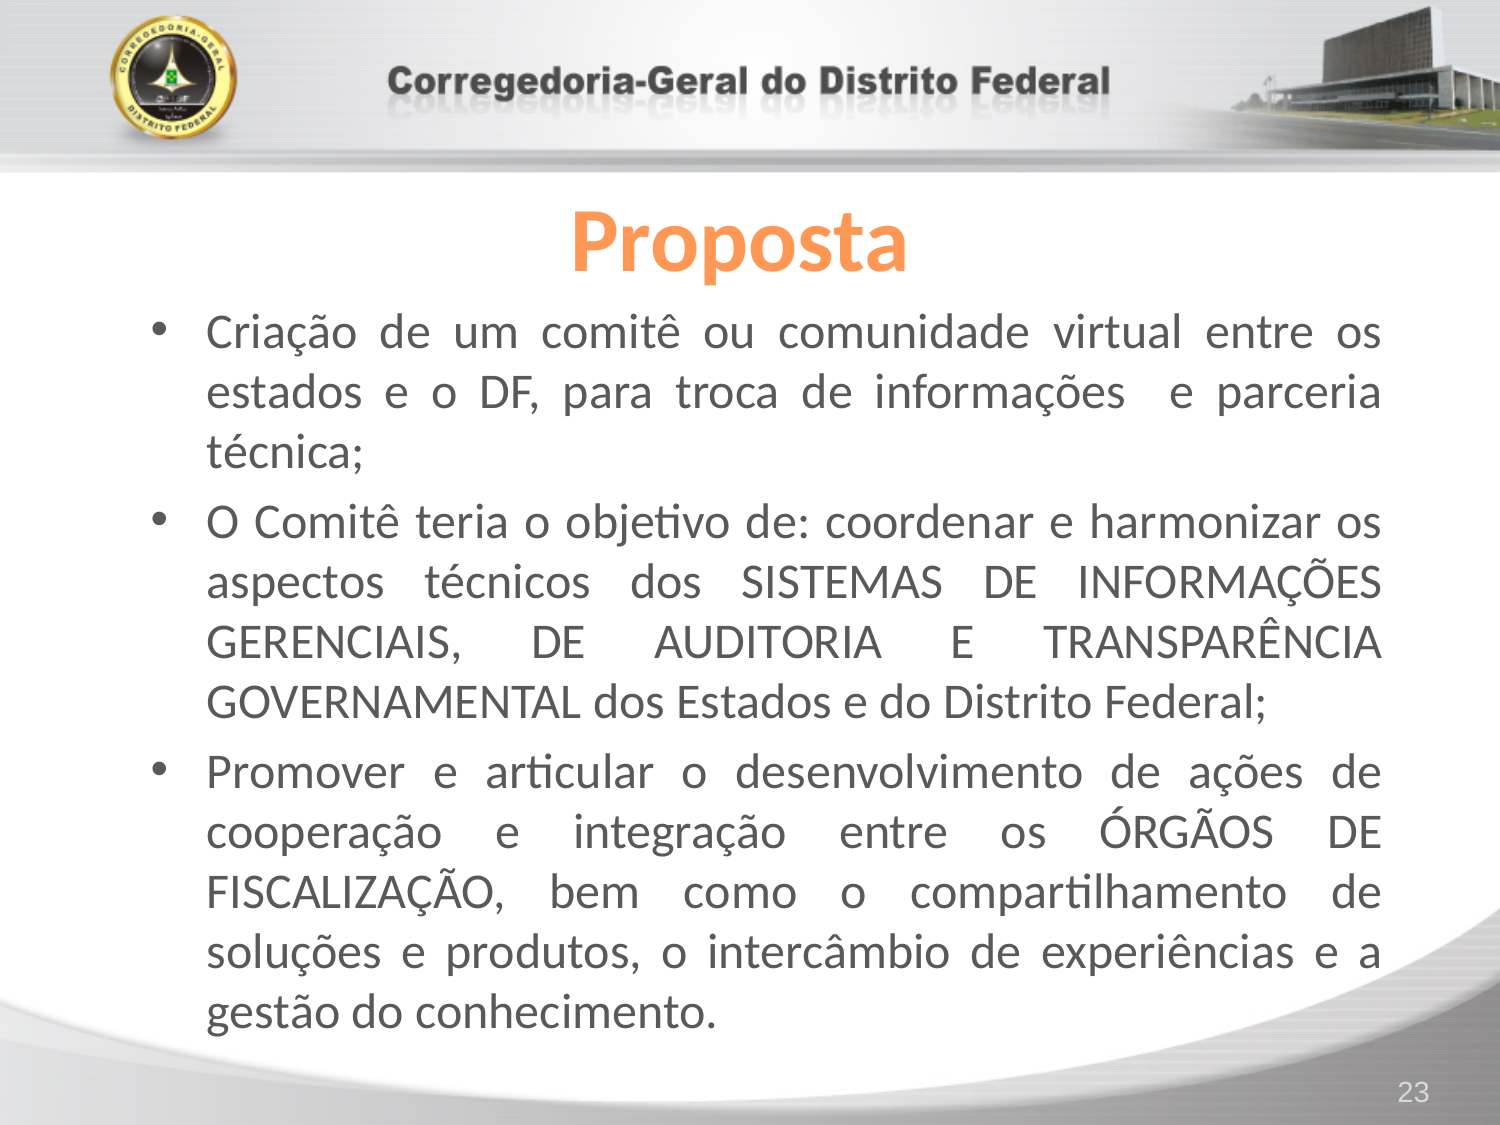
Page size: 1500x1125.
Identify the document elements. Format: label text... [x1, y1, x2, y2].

picture [0, 0, 1500, 1125]
slide_number 23 [1382, 1066, 1500, 1125]
title Proposta [64, 172, 1415, 361]
list Criação de um comitê ou comunidade virtual entre os estados e o DF, para troca de informações e parceria técnica; O Comitê teria o objetivo de: coordenar e harmonizar os aspectos técnicos dos SISTEMAS DE INFORMAÇÕES GERENCIAIS, DE AUDITORIA E TRANSPARÊNCIA GOVERNAMENTAL dos Estados e do Distrito Federal; Promover e articular o desenvolvimento de ações de cooperação e integração entre os ÓRGÃOS DE FISCALIZAÇÃO, bem como o compartilhamento de soluções e produtos, o intercâmbio de experiências e a gestão do conhecimento. [135, 290, 1398, 1041]
